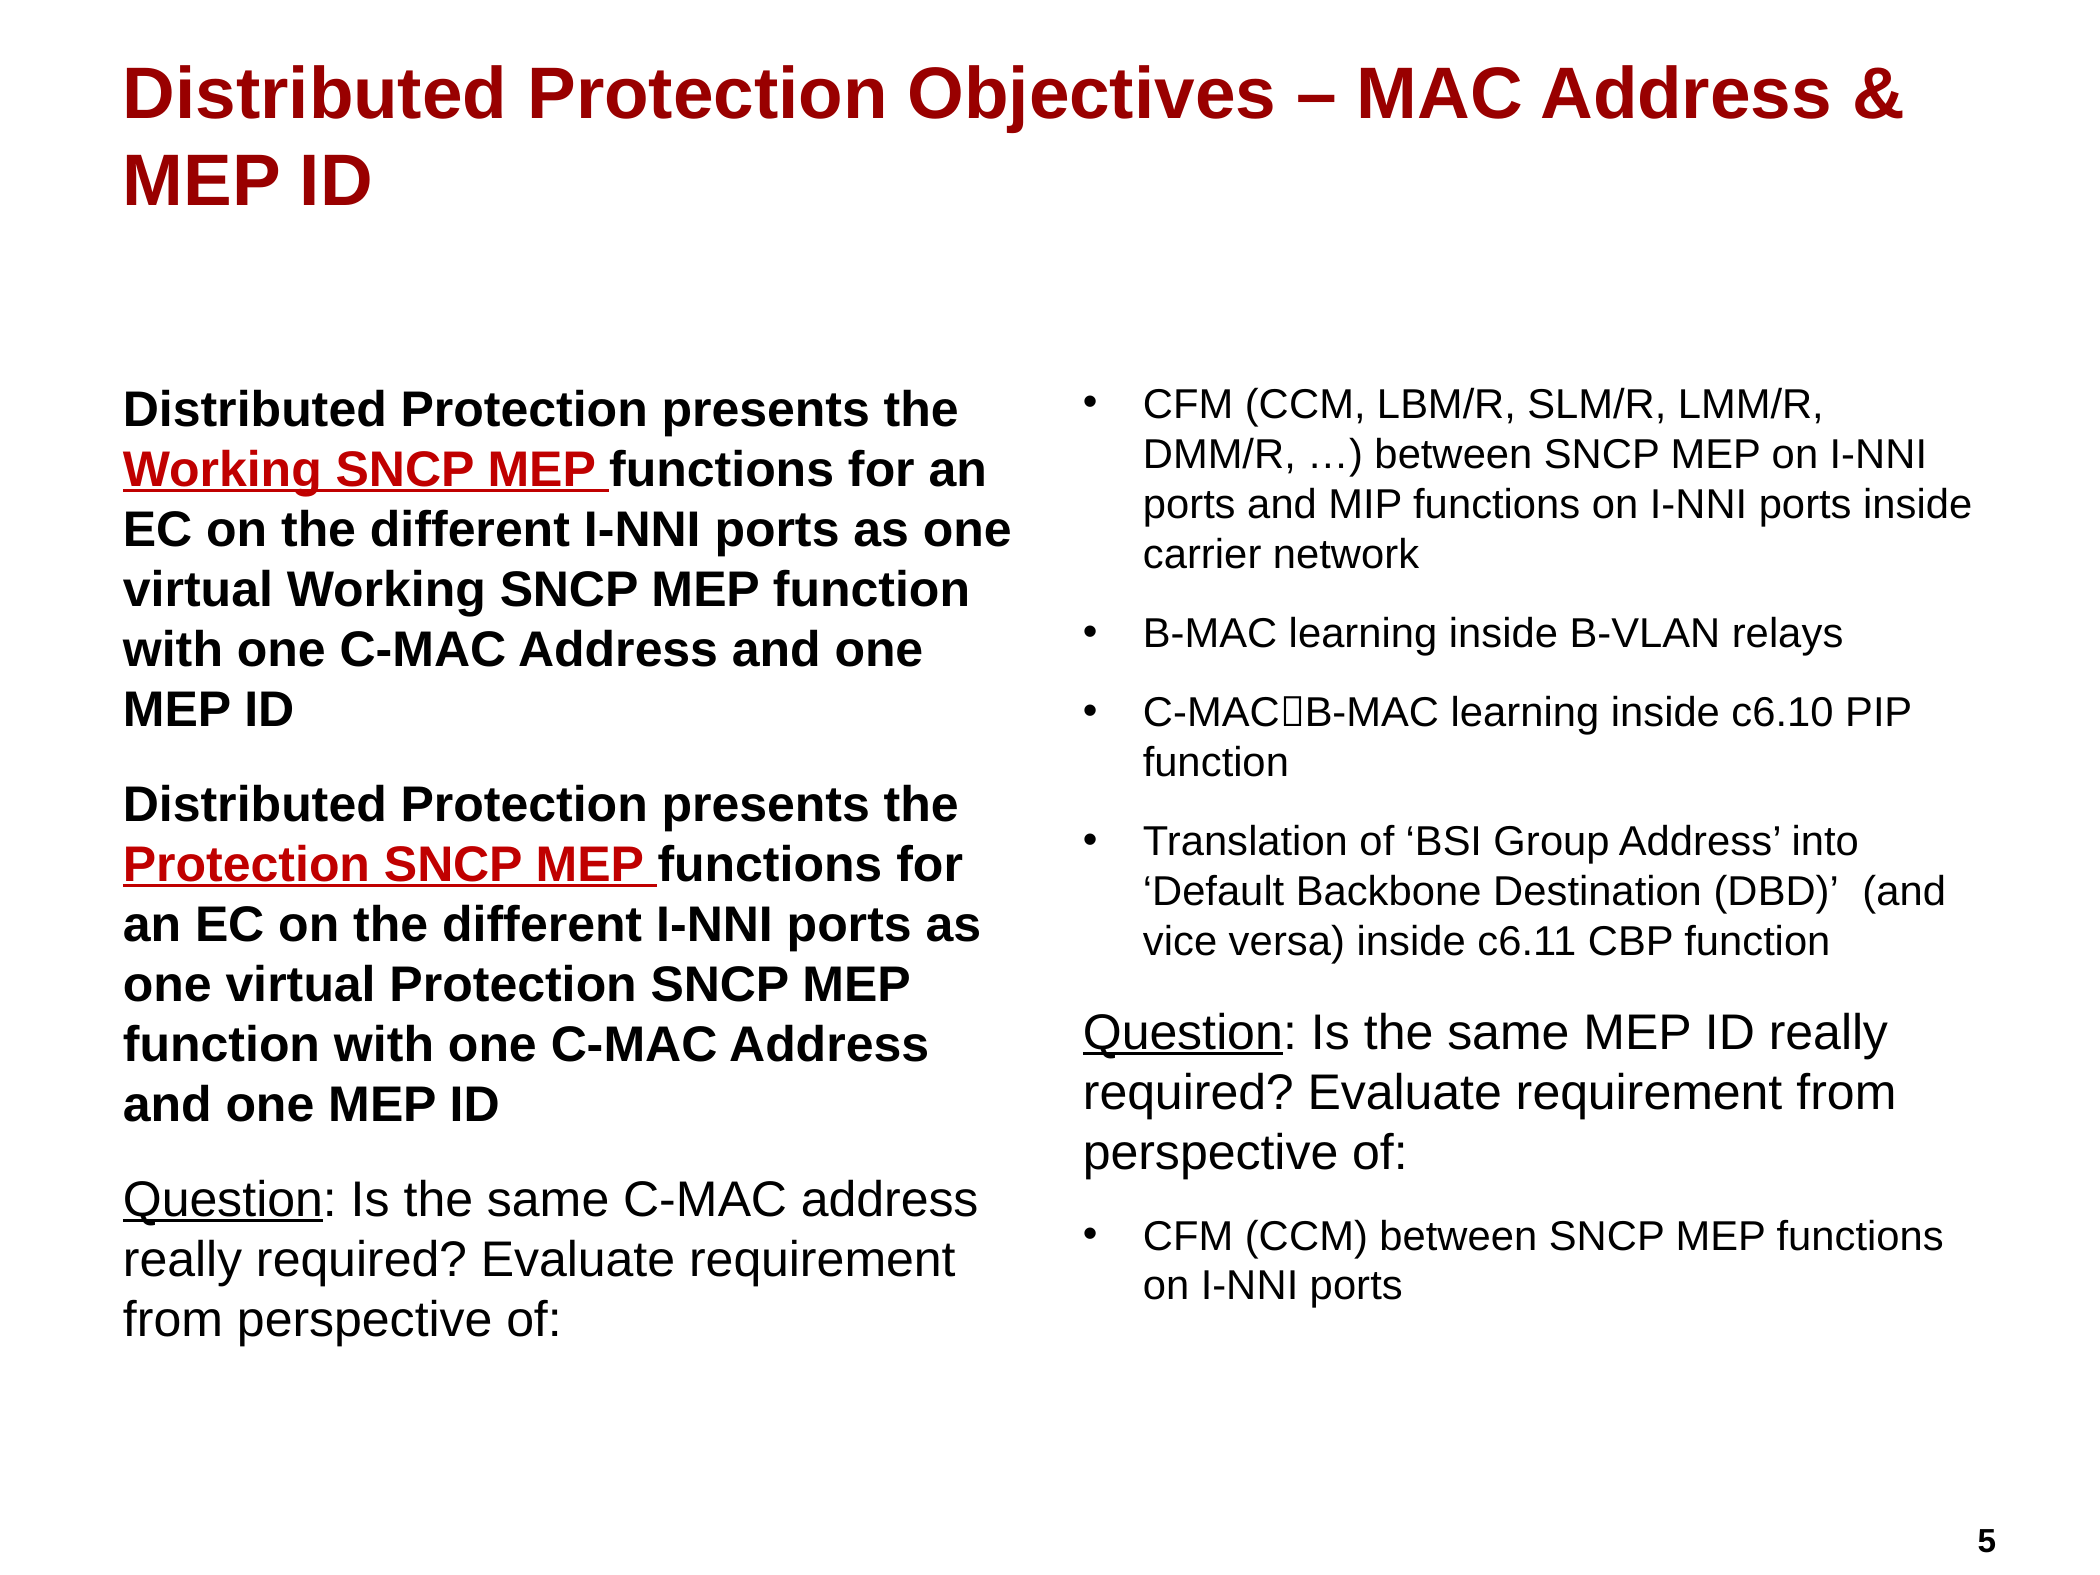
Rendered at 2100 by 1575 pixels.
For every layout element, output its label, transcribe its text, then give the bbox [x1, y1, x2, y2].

list CFM (CCM, LBM/R, SLM/R, LMM/R, DMM/R, …) between SNCP MEP on I-NNI ports and MIP functions on I-NNI ports inside carrier network B-MAC learning inside B-VLAN relays C-MACB-MAC learning inside c6.10 PIP function Translation of ‘BSI Group Address’ into ‘Default Backbone Destination (DBD)’ (and vice versa) inside c6.11 CBP function Question: Is the same MEP ID really required? Evaluate requirement from perspective of: CFM (CCM) between SNCP MEP functions on I-NNI ports [1065, 367, 1996, 1497]
title Distributed Protection Objectives – MAC Address & MEP ID [104, 36, 1995, 235]
list Distributed Protection presents the Working SNCP MEP functions for an EC on the different I-NNI ports as one virtual Working SNCP MEP function with one C-MAC Address and one MEP ID Distributed Protection presents the Protection SNCP MEP functions for an EC on the different I-NNI ports as one virtual Protection SNCP MEP function with one C-MAC Address and one MEP ID Question: Is the same C-MAC address really required? Evaluate requirement from perspective of: [104, 367, 1035, 1497]
